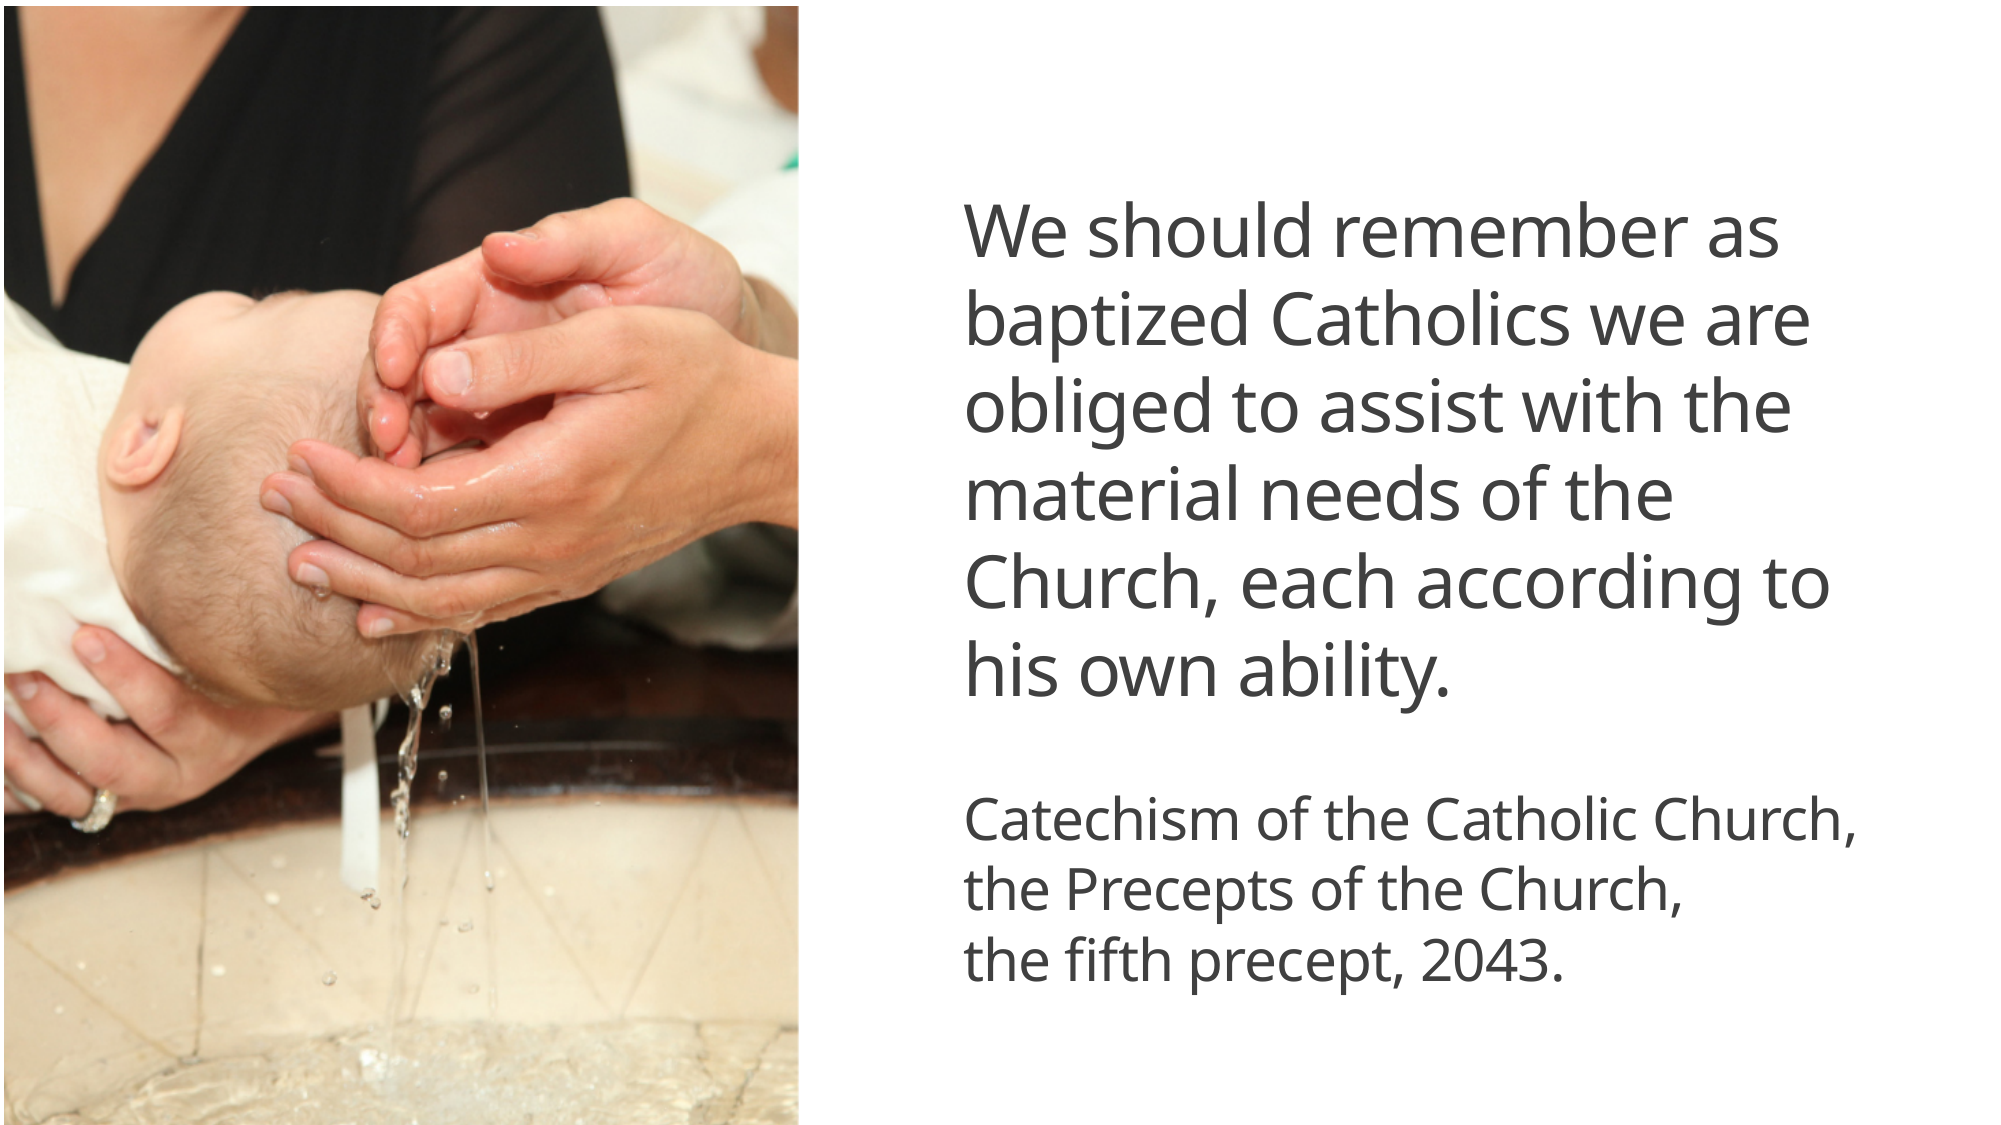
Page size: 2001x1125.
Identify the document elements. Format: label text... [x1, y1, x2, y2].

title We should remember as baptized Catholics we are obliged to assist with the material needs of the Church, each according to his own ability. Catechism of the Catholic Church, the Precepts of the Church, the fifth precept, 2043. [948, 162, 1911, 1001]
picture [3, 5, 802, 1125]
